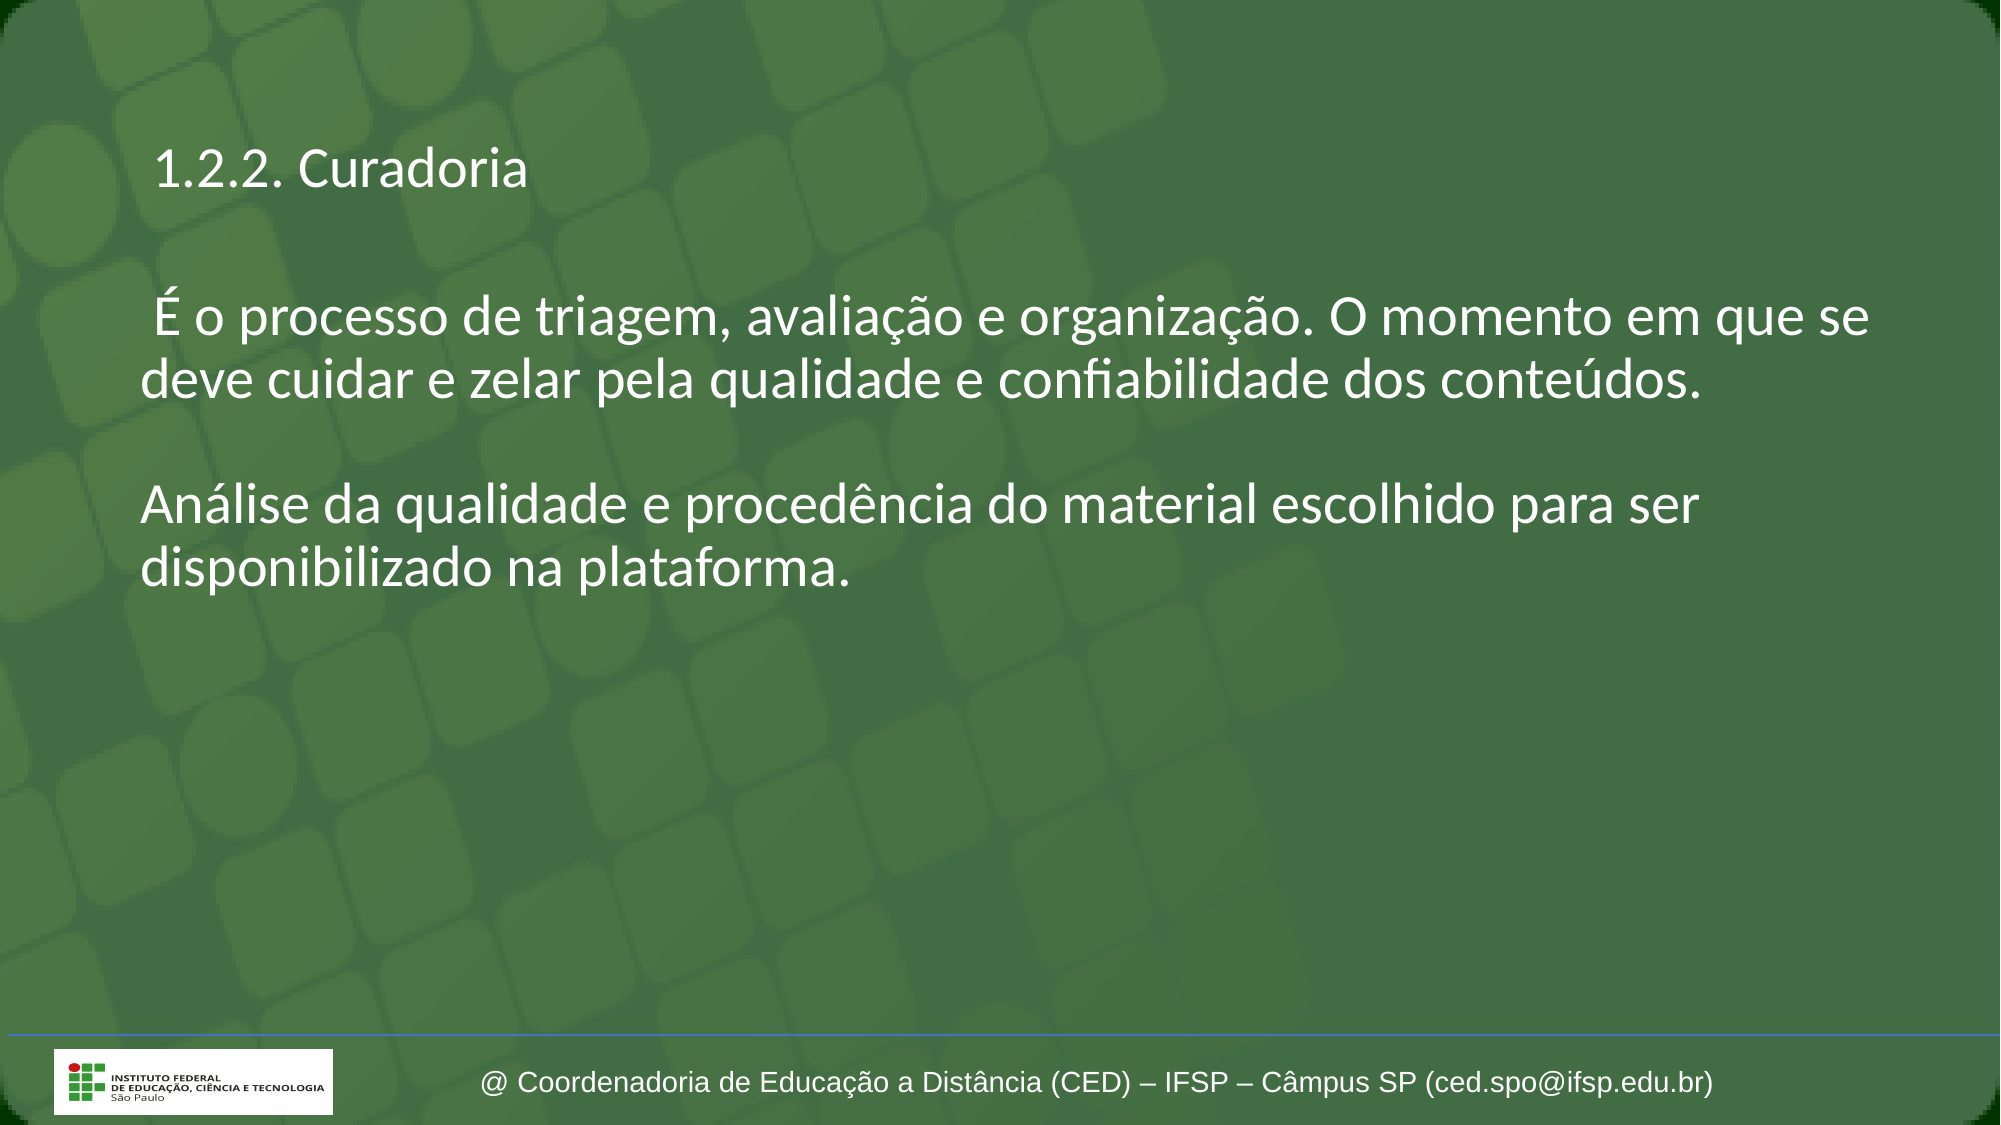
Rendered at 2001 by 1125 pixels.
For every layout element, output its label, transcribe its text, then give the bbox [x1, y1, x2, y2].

list É o processo de triagem, avaliação e organização. O momento em que se deve cuidar e zelar pela qualidade e confiabilidade dos conteúdos. Análise da qualidade e procedência do material escolhido para ser disponibilizado na plataforma. [106, 277, 1917, 992]
title 1.2.2. Curadoria [137, 59, 1863, 277]
picture [0, 0, 2000, 1125]
